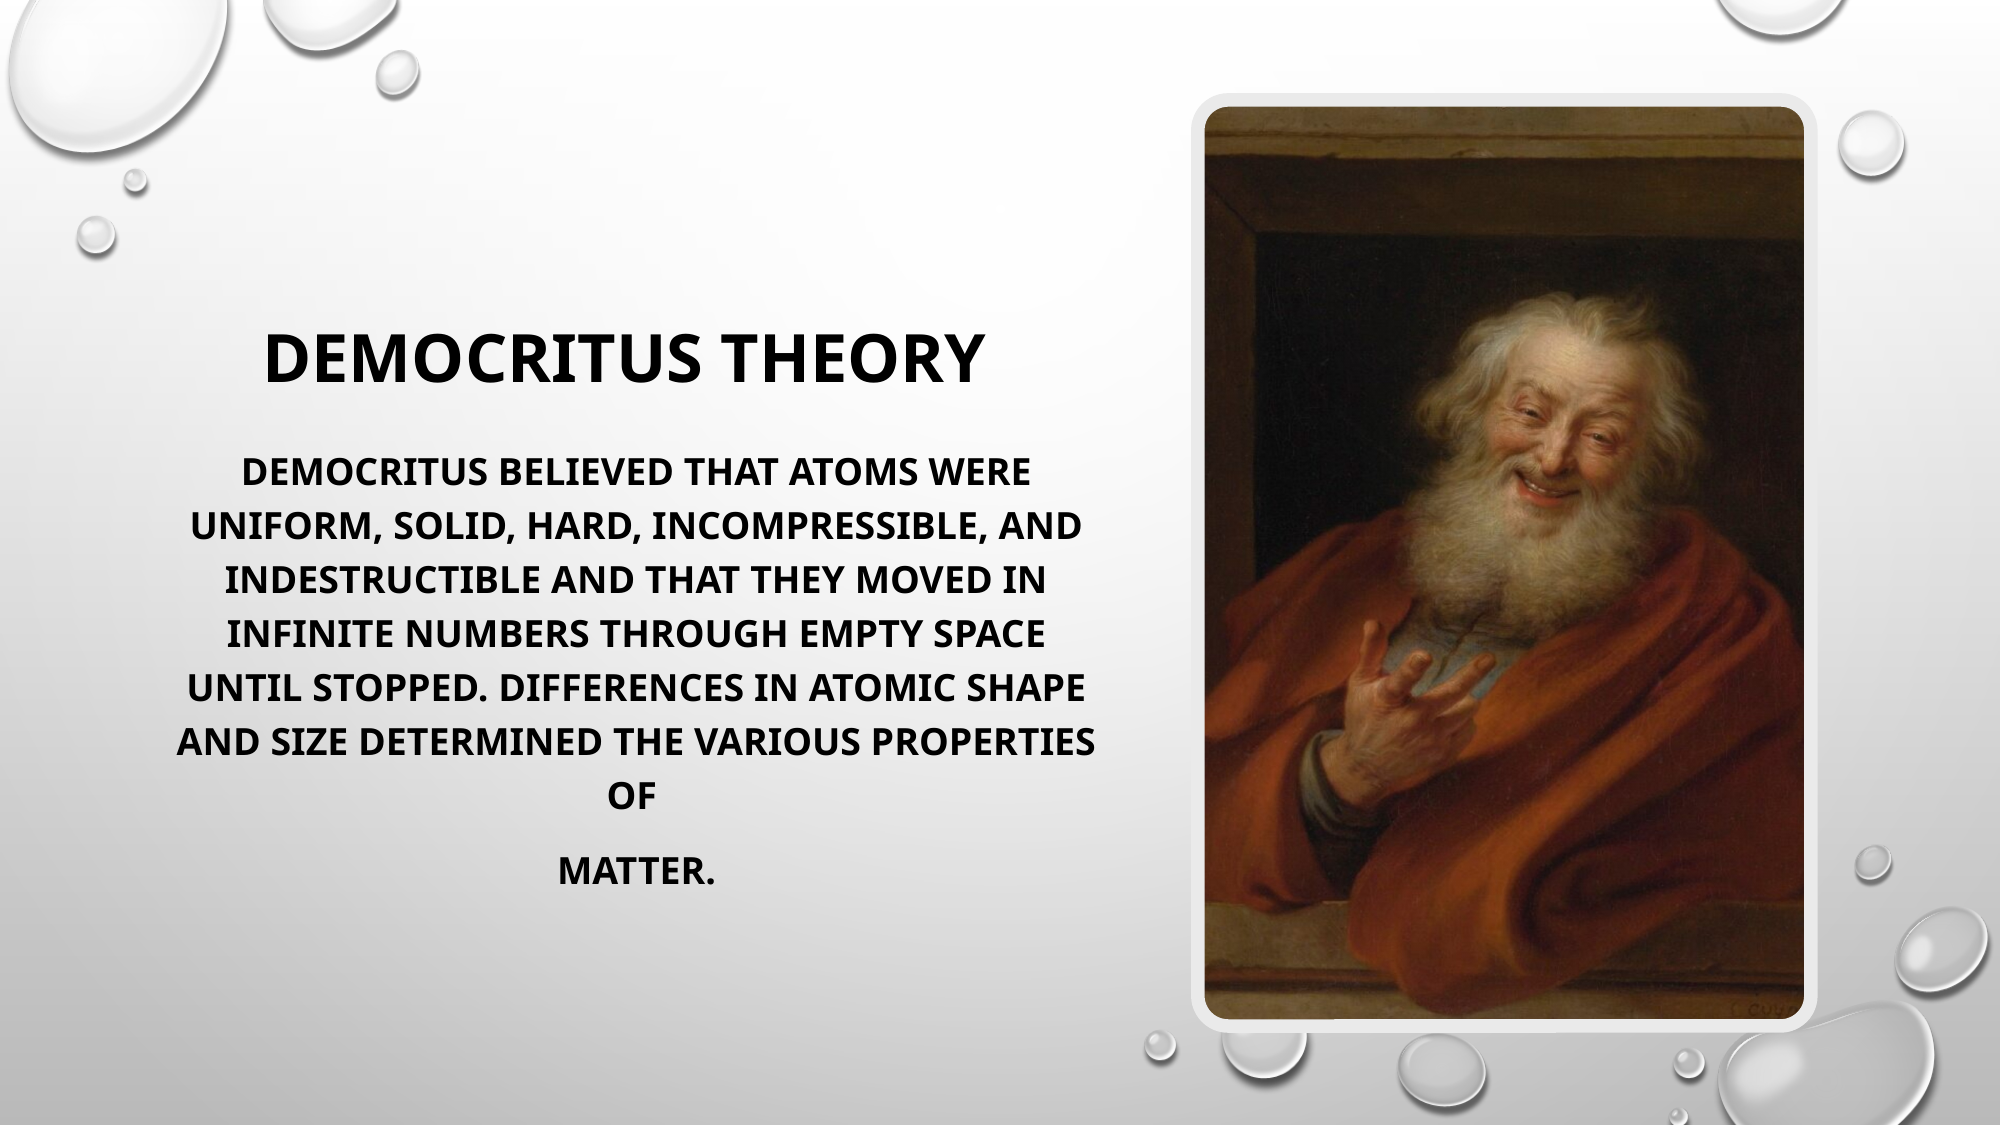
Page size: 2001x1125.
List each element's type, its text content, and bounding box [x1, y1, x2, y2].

list Democritus believed that atoms were uniform, solid, hard, incompressible, and indestructible and that they moved in infinite numbers through empty space until stopped. Differences in atomic shape and size determined the various properties of matter. [149, 431, 1124, 950]
title Democritus theory [126, 293, 1124, 405]
picture [0, 0, 2000, 1125]
